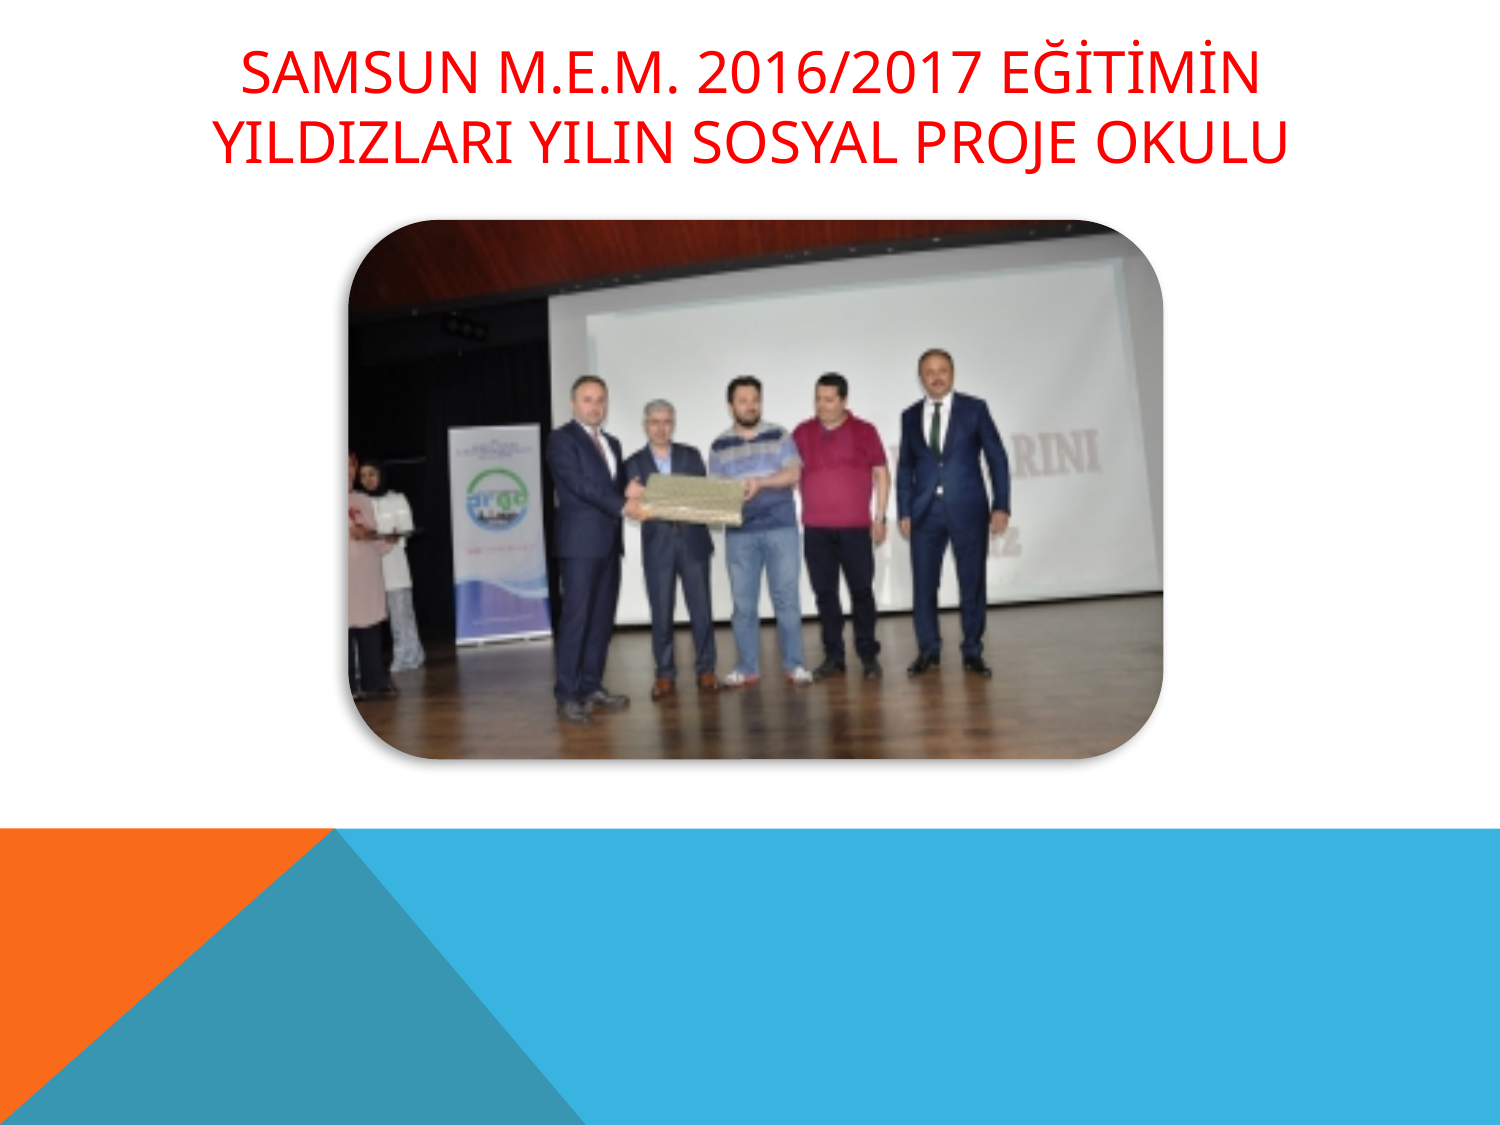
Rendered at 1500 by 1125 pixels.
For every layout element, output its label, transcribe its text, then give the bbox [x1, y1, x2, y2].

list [348, 219, 1164, 760]
title SAMSUN M.E.M. 2016/2017 EĞİTİMİN YILDIZLARI YILIN SOSYAL PROJE OKULU [135, 60, 1369, 150]
